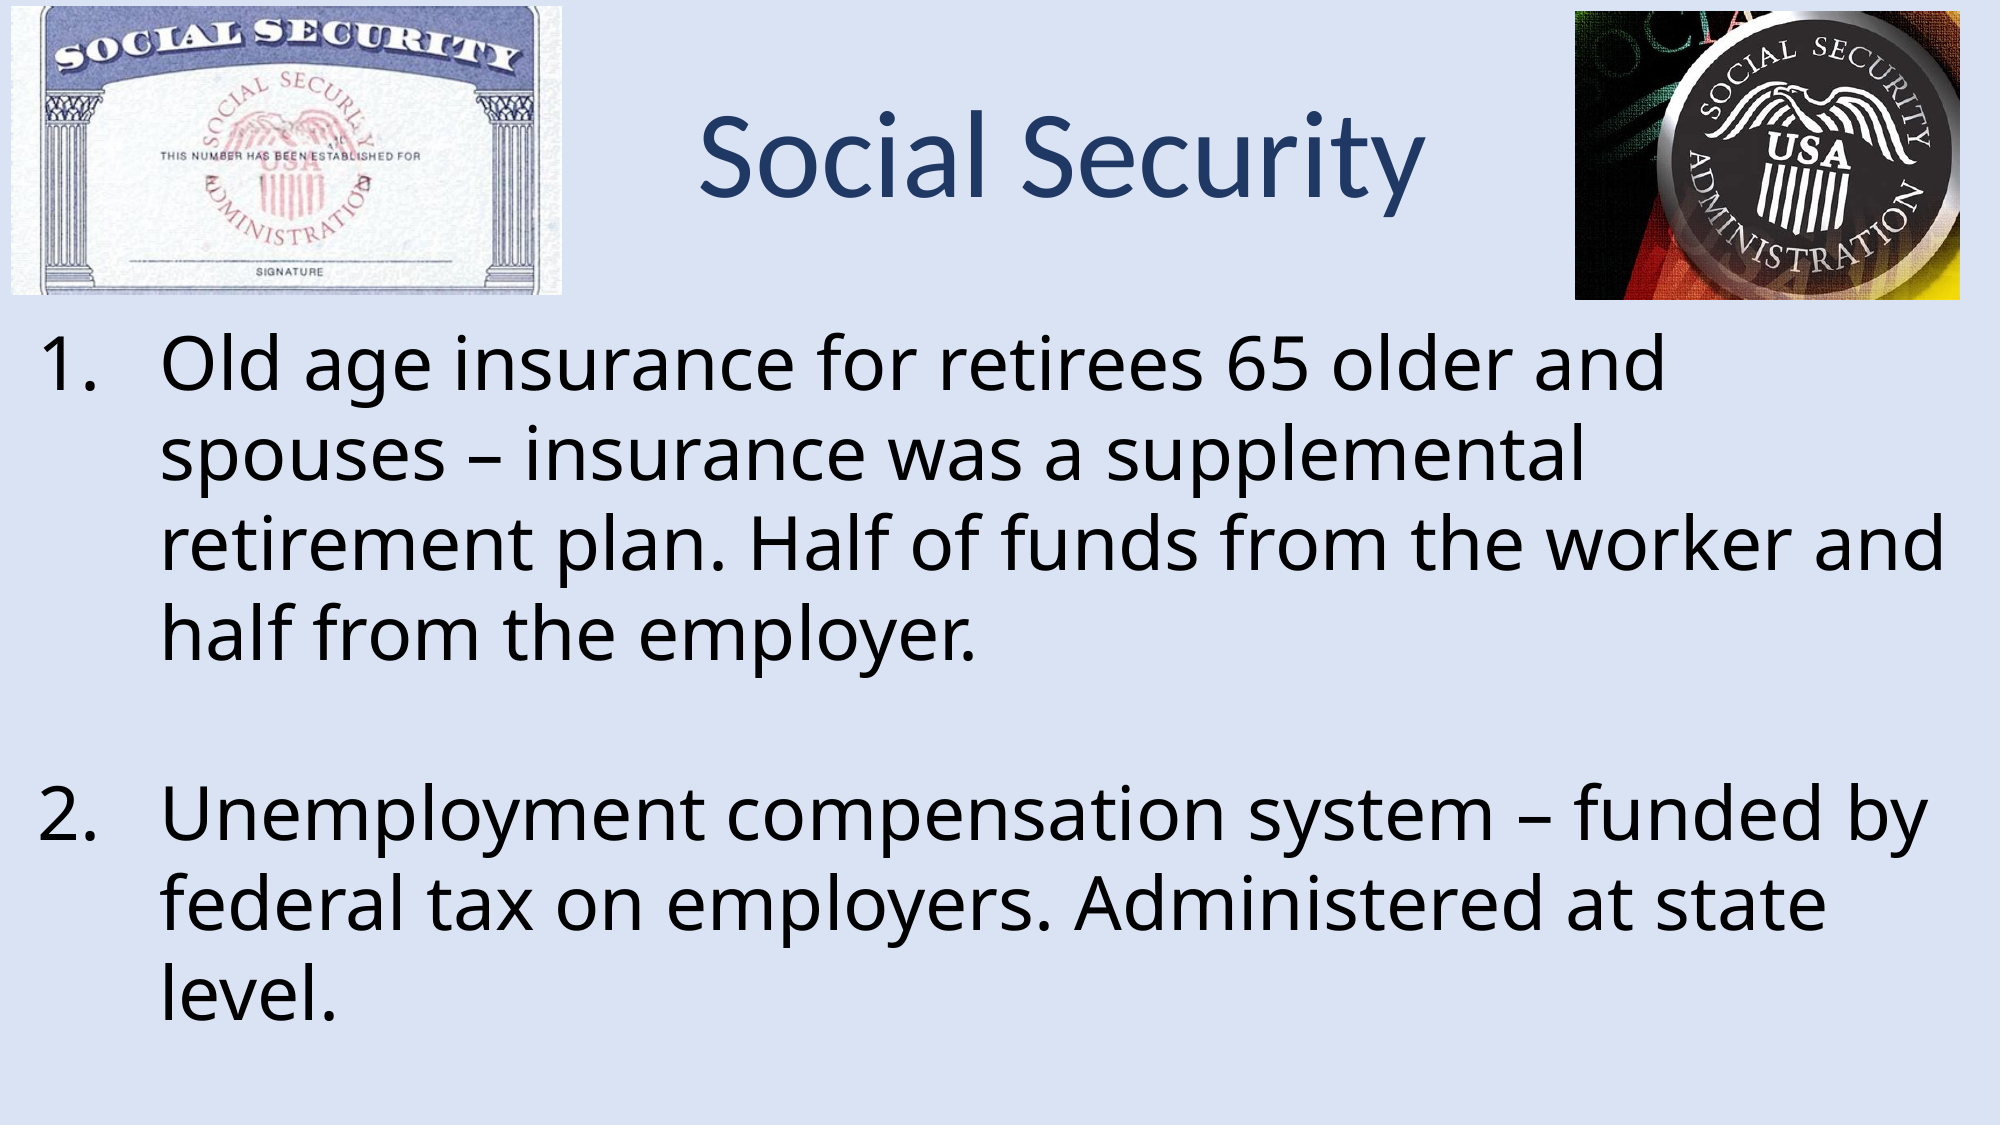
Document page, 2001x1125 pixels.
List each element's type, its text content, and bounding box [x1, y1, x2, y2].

title Social Security [592, 48, 1534, 267]
text_box Old age insurance for retirees 65 older and spouses – insurance was a supplemental retirement plan. Half of funds from the worker and half from the employer. Unemployment compensation system – funded by federal tax on employers. Administered at state level. Aid to disabled and families with dependent children – paid with federal funds made available to states [23, 307, 1977, 1125]
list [1574, 11, 1960, 300]
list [11, 6, 562, 295]
